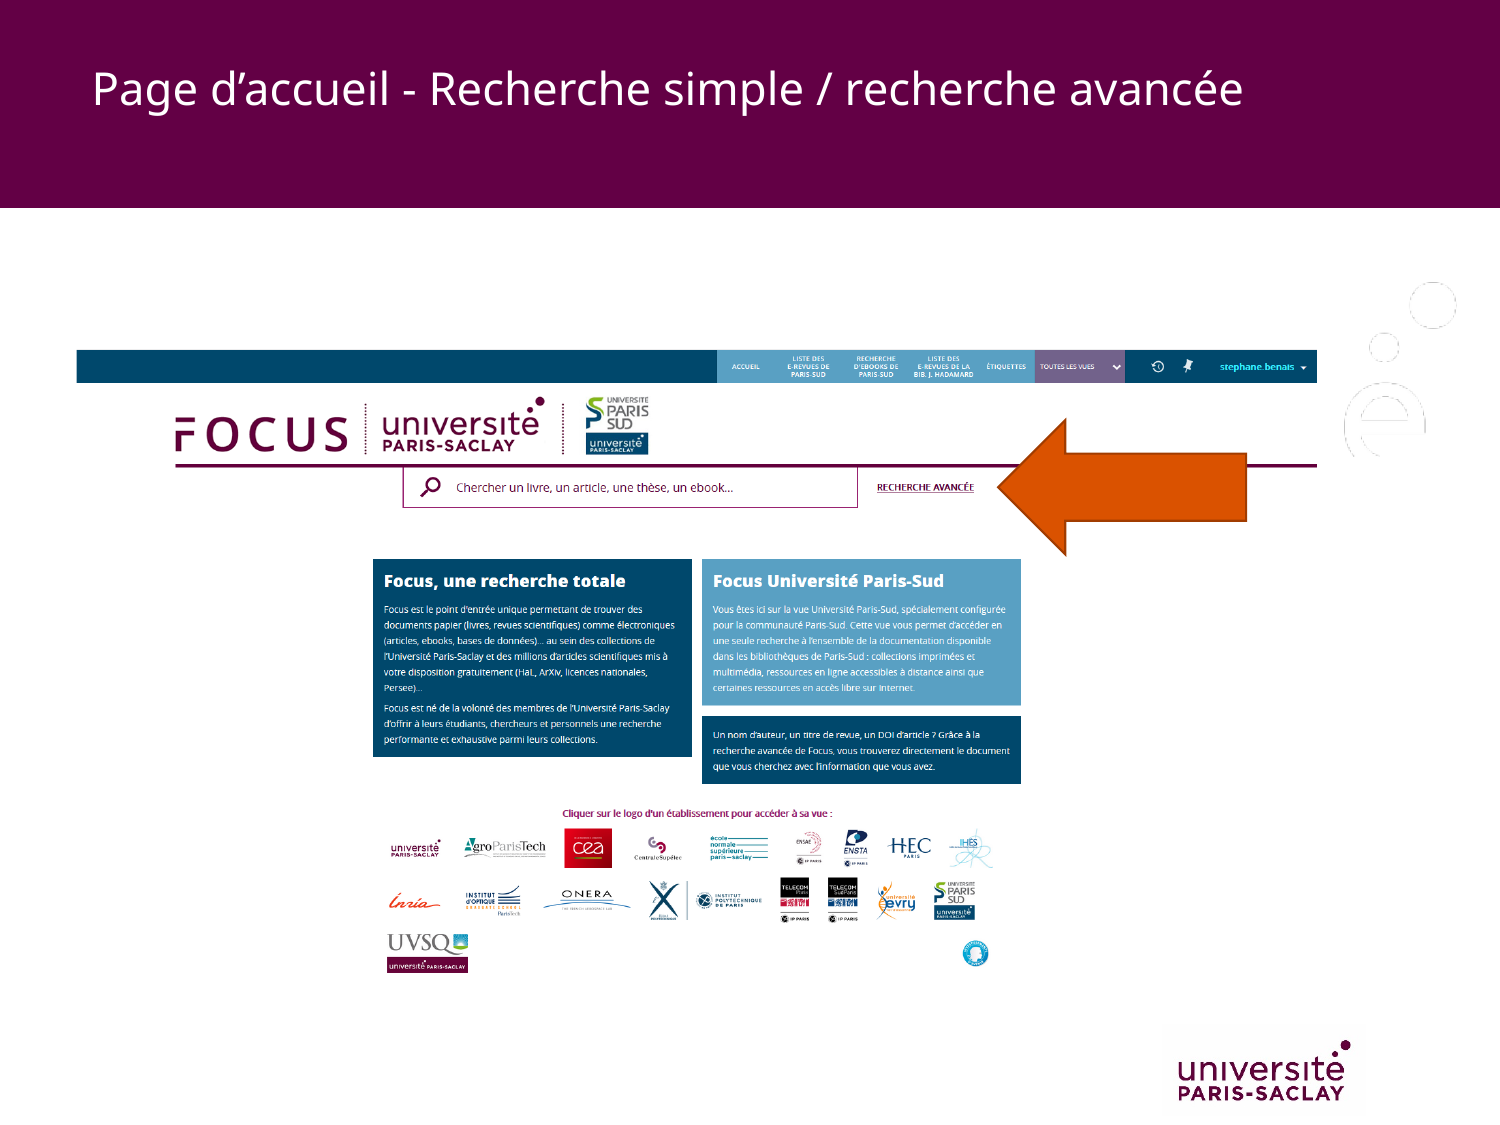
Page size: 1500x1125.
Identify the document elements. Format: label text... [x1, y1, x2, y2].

title Page d’accueil - Recherche simple / recherche avancée [76, 45, 1424, 138]
picture [1162, 1024, 1366, 1116]
picture [1324, 278, 1476, 457]
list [76, 349, 1317, 988]
